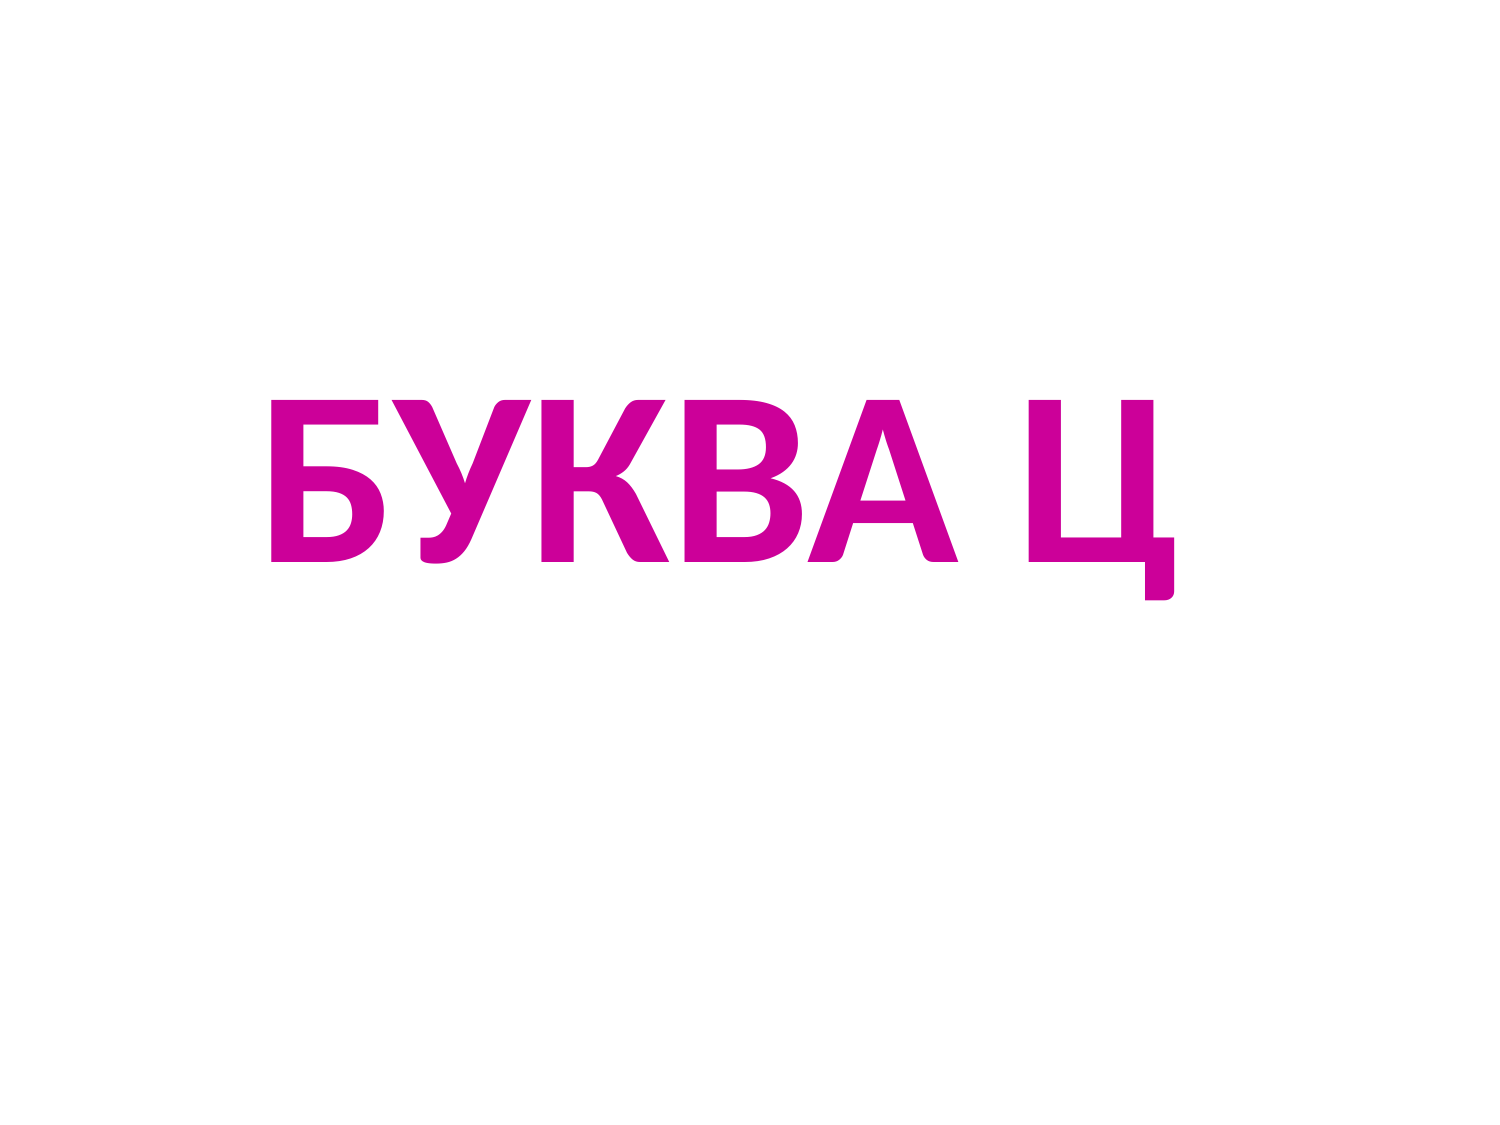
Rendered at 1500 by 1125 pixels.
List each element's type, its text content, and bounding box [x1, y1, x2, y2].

title БУКВА Ц [50, 99, 1388, 825]
